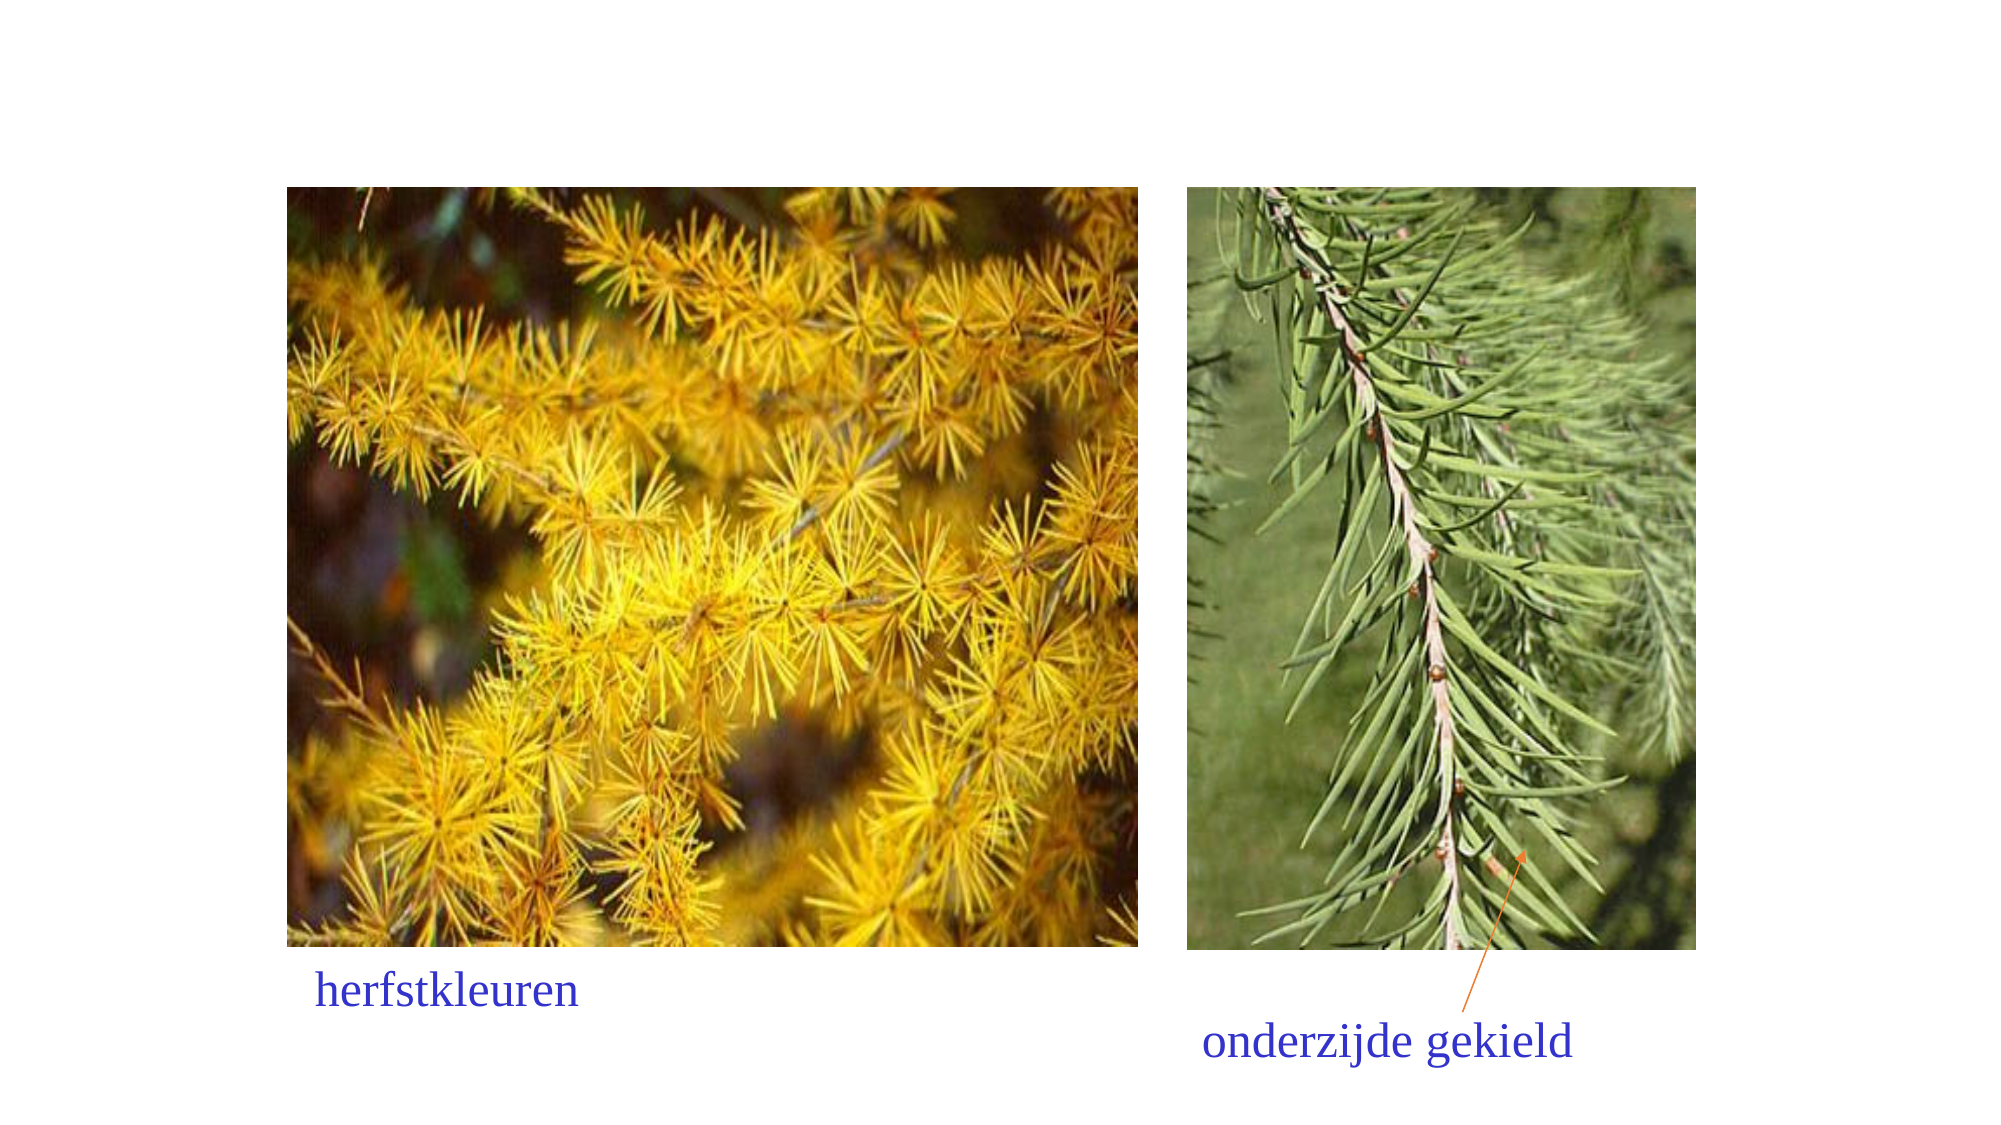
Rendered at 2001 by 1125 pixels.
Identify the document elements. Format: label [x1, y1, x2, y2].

text_box [287, 187, 1138, 1024]
picture [1187, 187, 1696, 950]
text_box [1187, 849, 1588, 1075]
